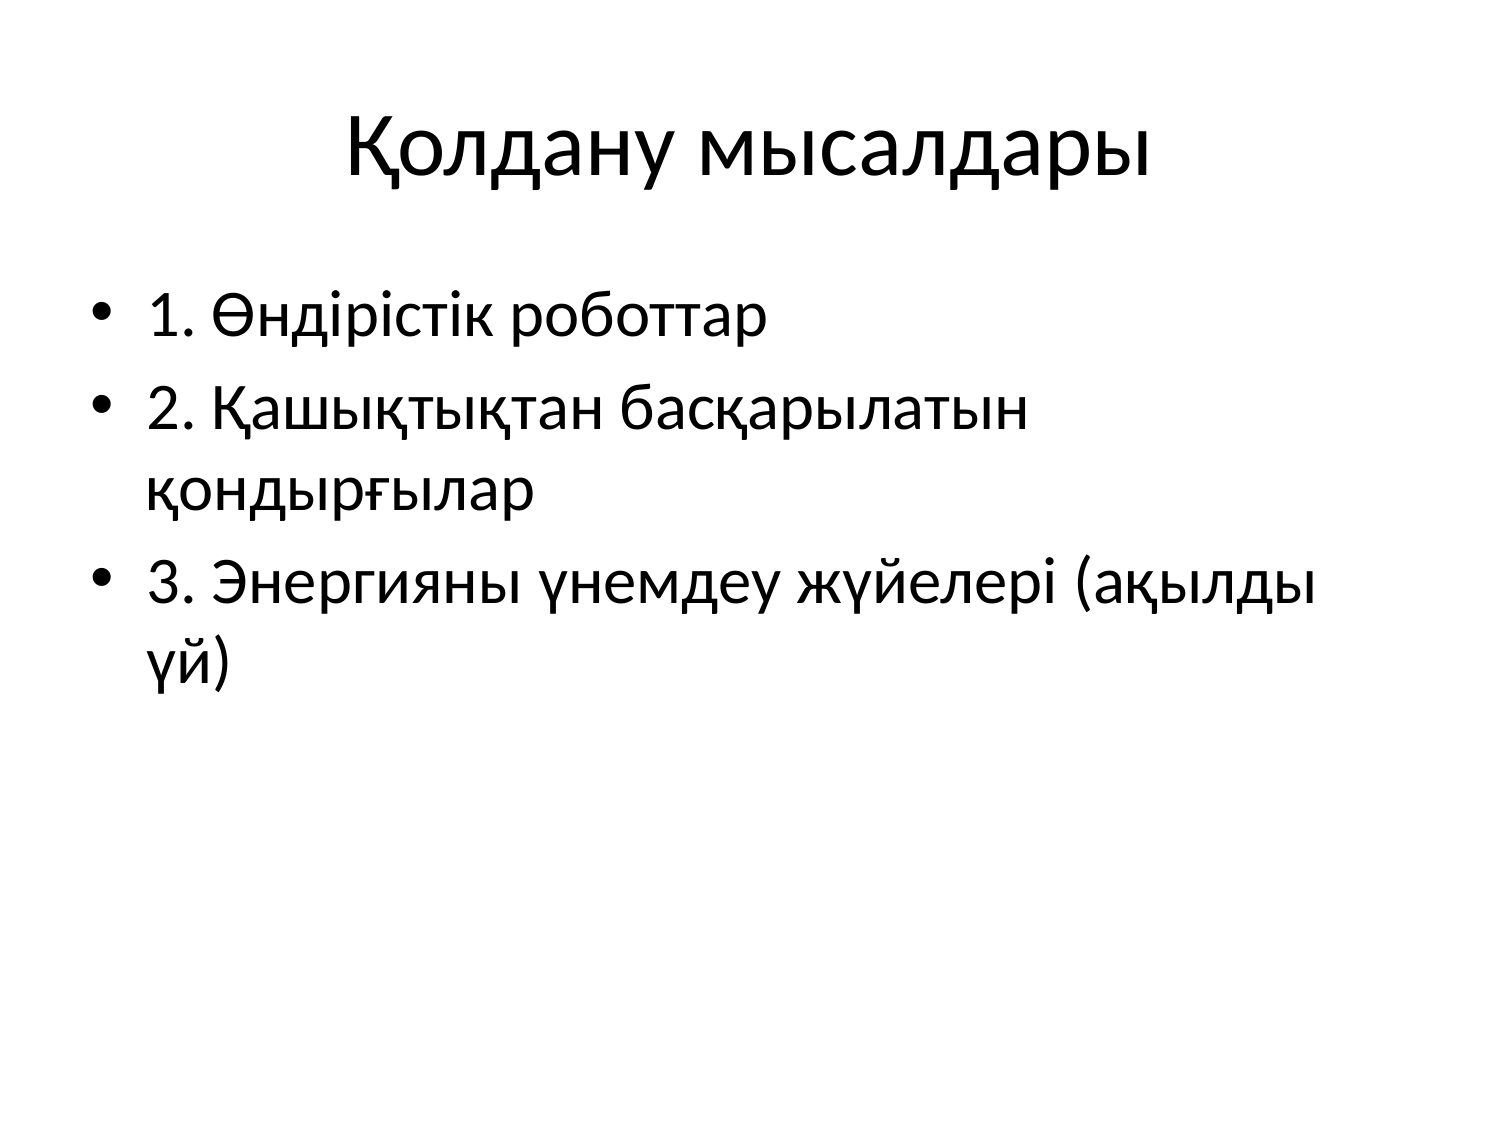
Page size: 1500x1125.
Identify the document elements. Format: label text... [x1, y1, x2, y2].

title Қолдану мысалдары [75, 45, 1425, 233]
list 1. Өндірістік роботтар 2. Қашықтықтан басқарылатын қондырғылар 3. Энергияны үнемдеу жүйелері (ақылды үй) [75, 262, 1425, 1005]
